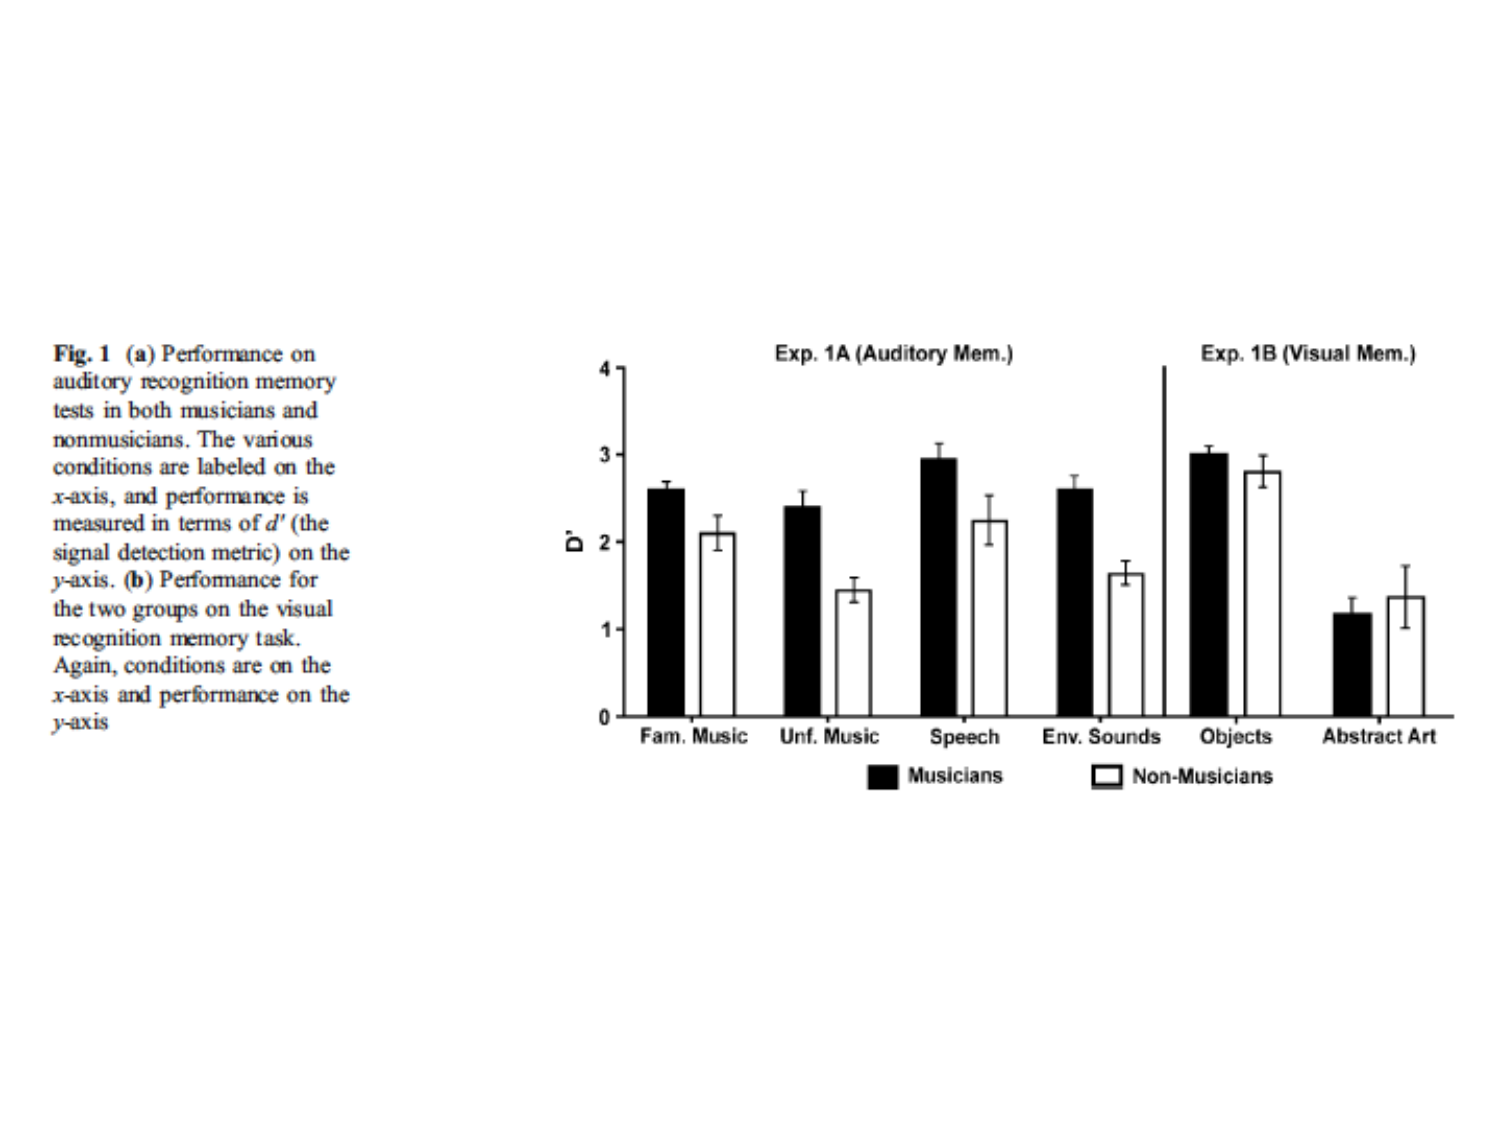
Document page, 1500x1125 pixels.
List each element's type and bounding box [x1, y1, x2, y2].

picture [35, 318, 1463, 807]
